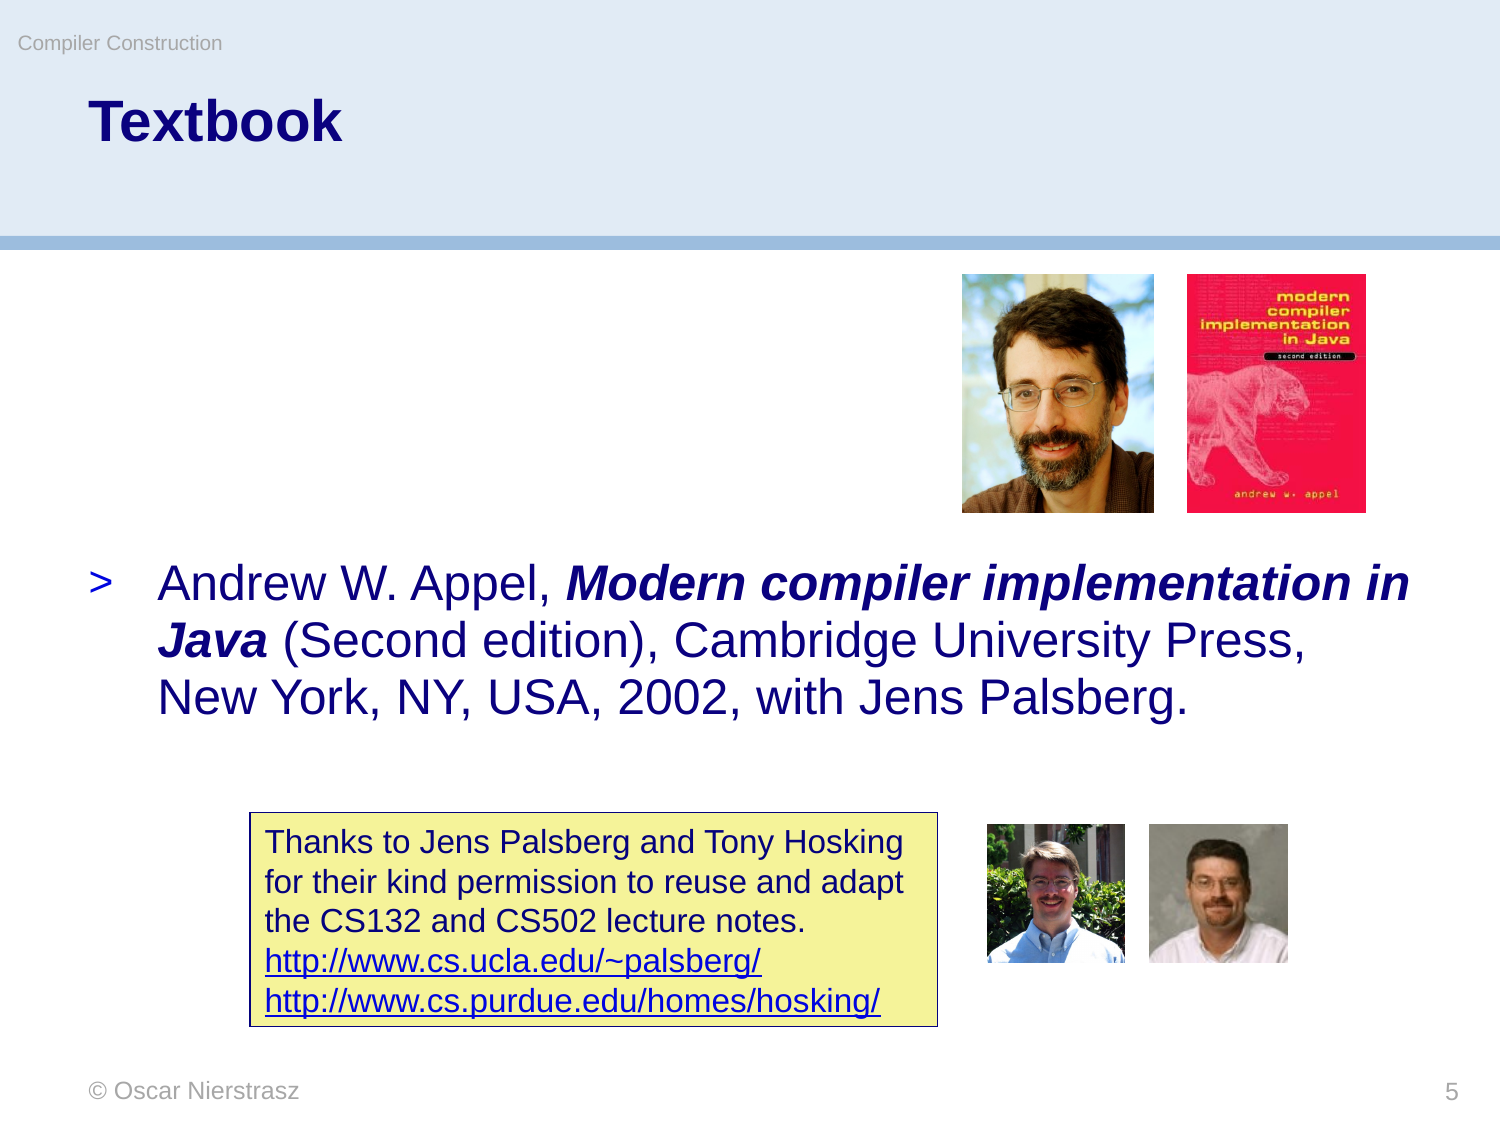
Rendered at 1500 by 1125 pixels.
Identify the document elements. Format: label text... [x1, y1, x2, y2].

title Textbook [88, 90, 1413, 226]
text_box Thanks to Jens Palsberg and Tony Hosking for their kind permission to reuse and adapt the CS132 and CS502 lecture notes. http://www.cs.ucla.edu/~palsberg/ http://www.cs.purdue.edu/homes/hosking/ [249, 812, 938, 1027]
picture [1149, 824, 1288, 963]
slide_number 5 [1237, 1074, 1460, 1105]
picture [987, 824, 1126, 963]
picture [962, 274, 1155, 513]
slide_number © Oscar Nierstrasz [88, 1073, 715, 1104]
footer Compiler Construction [17, 29, 904, 72]
picture [1187, 274, 1366, 513]
list Andrew W. Appel, Modern compiler implementation in Java (Second edition), Cambridge University Press, New York, NY, USA, 2002, with Jens Palsberg. [88, 271, 1413, 1010]
